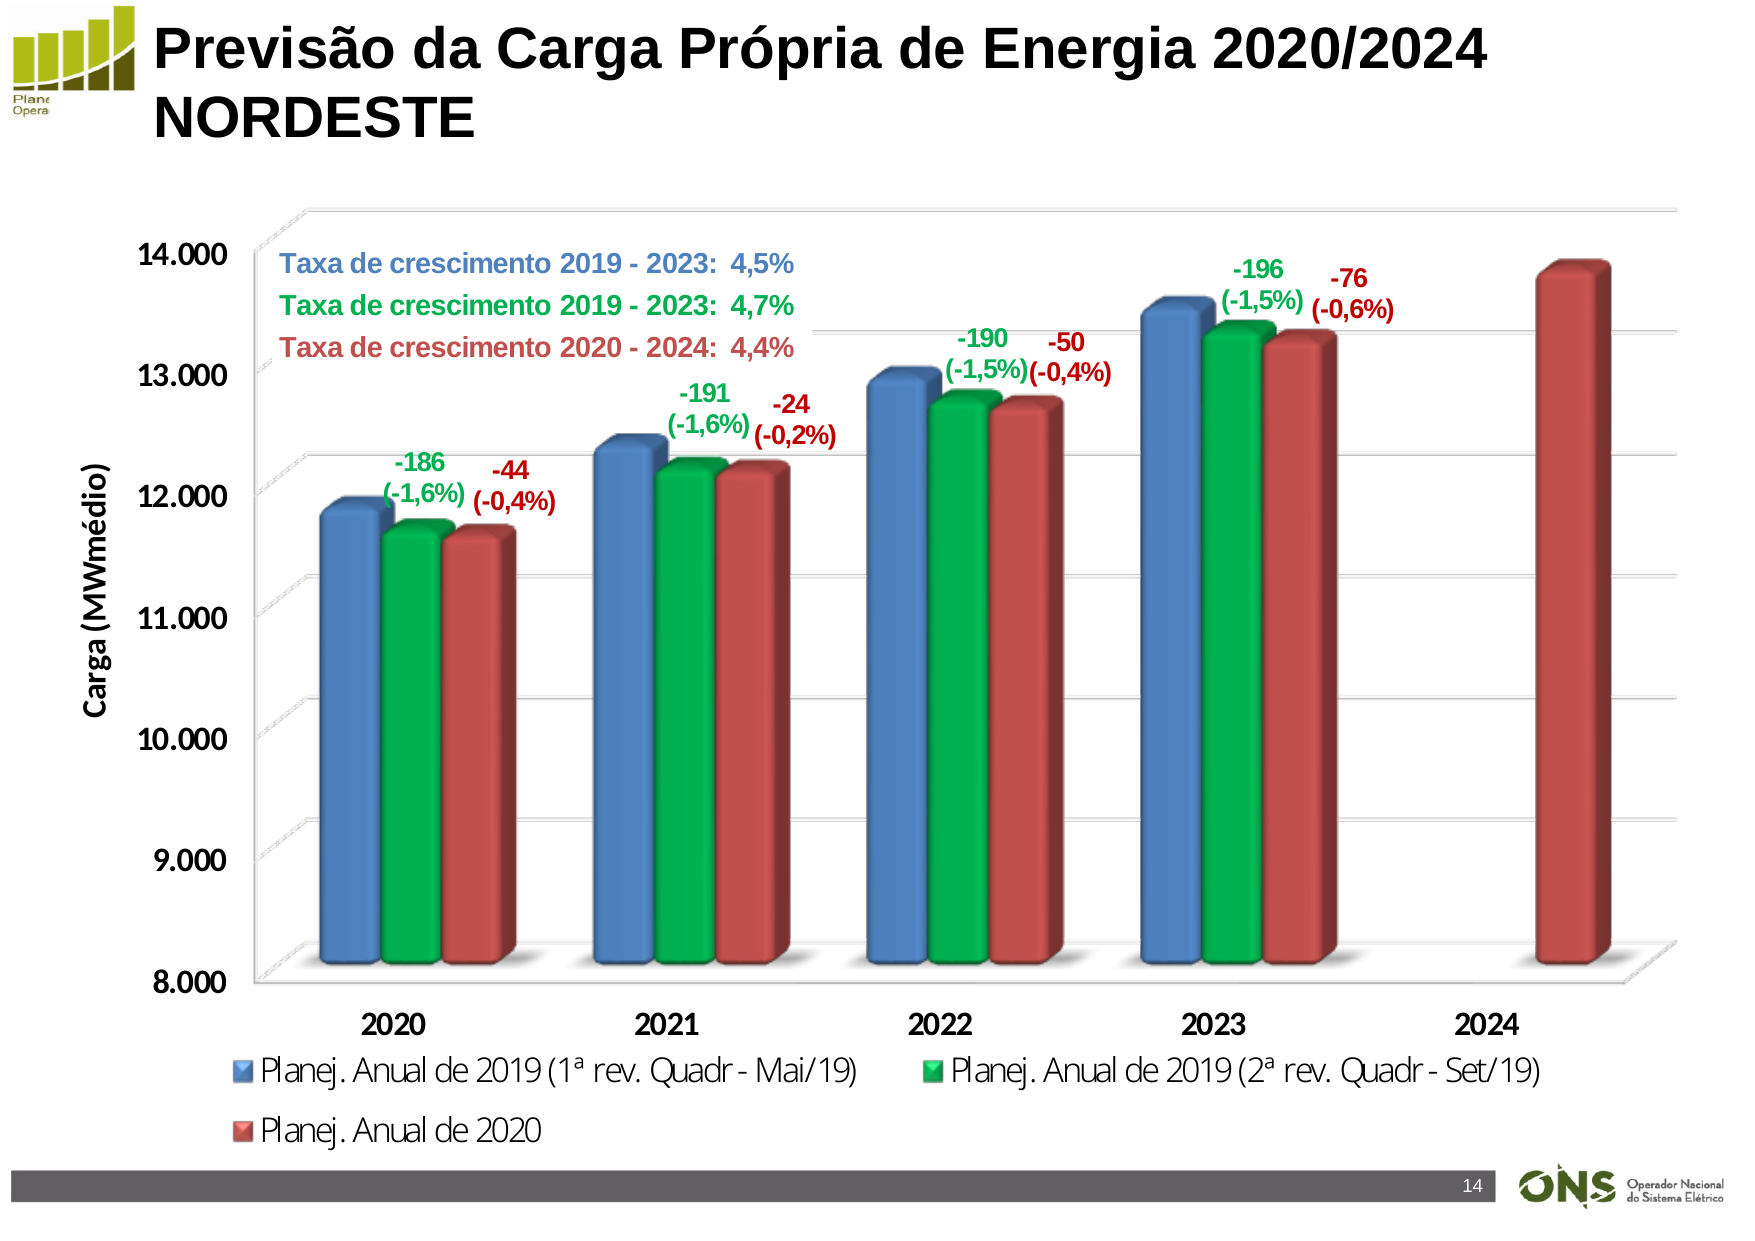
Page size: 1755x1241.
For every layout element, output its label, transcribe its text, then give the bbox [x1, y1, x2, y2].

text_box Previsão da Carga Própria de Energia 2020/2024 NORDESTE [136, 20, 1755, 139]
picture [6, 5, 1734, 1217]
